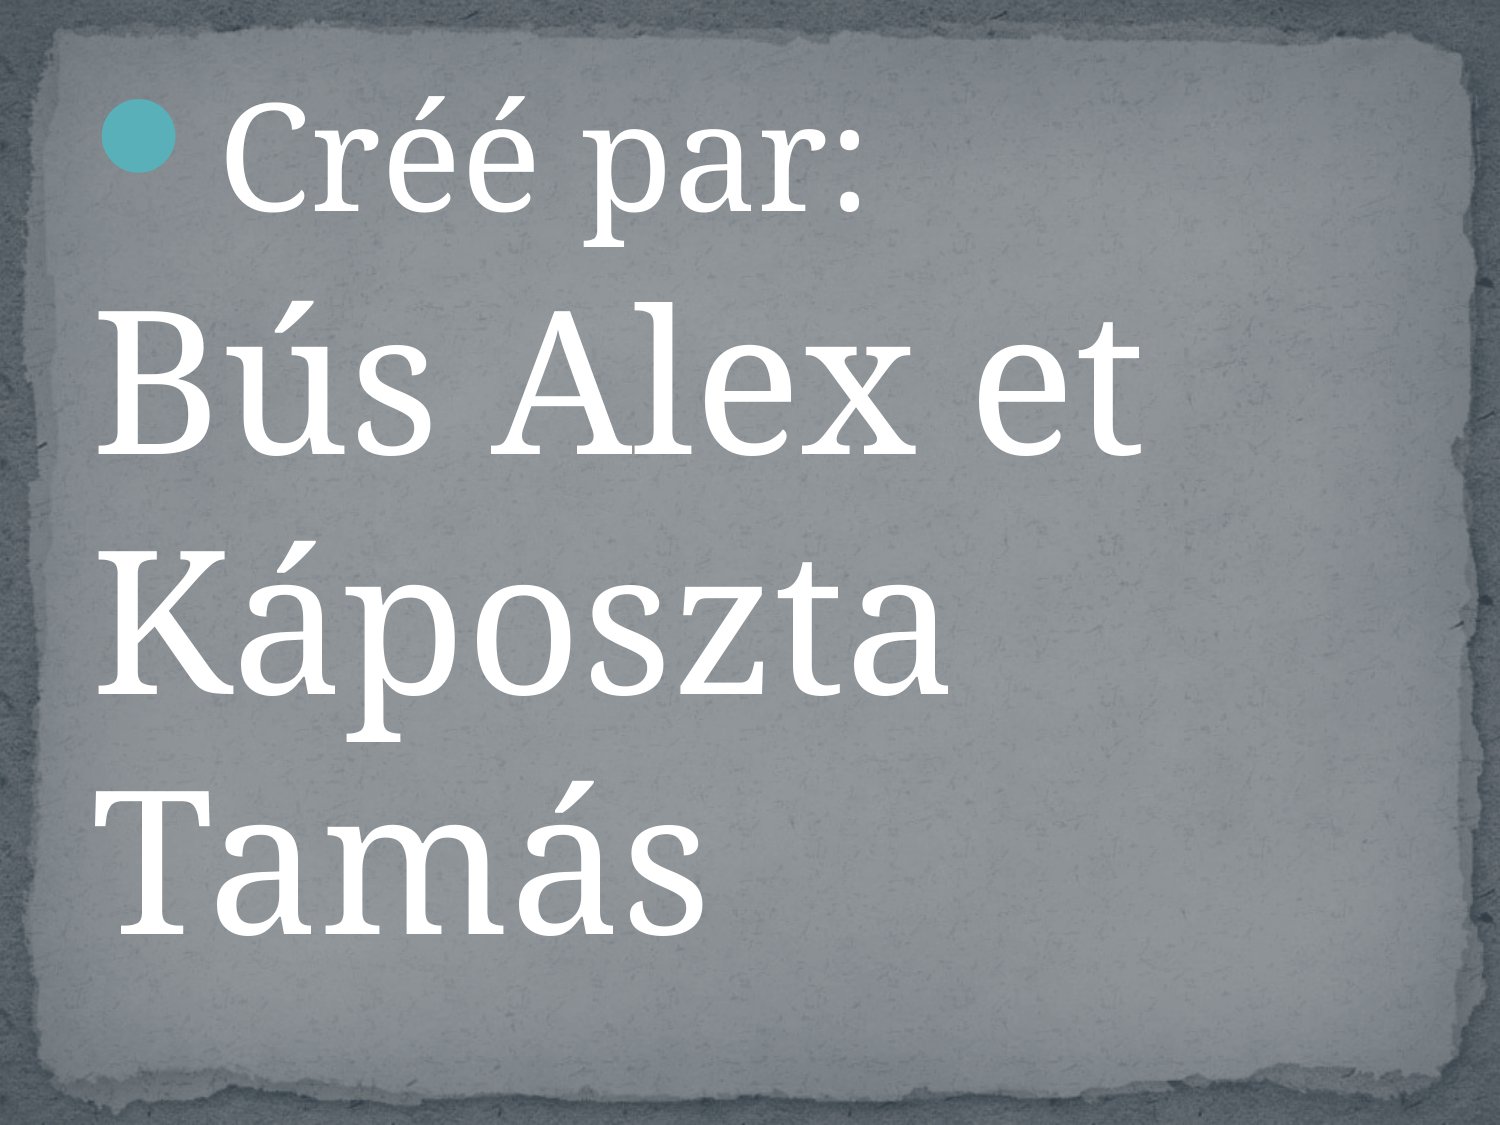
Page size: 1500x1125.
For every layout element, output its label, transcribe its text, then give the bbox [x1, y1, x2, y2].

list Créé par: Bús Alex et Káposzta Tamás [76, 54, 1427, 1006]
